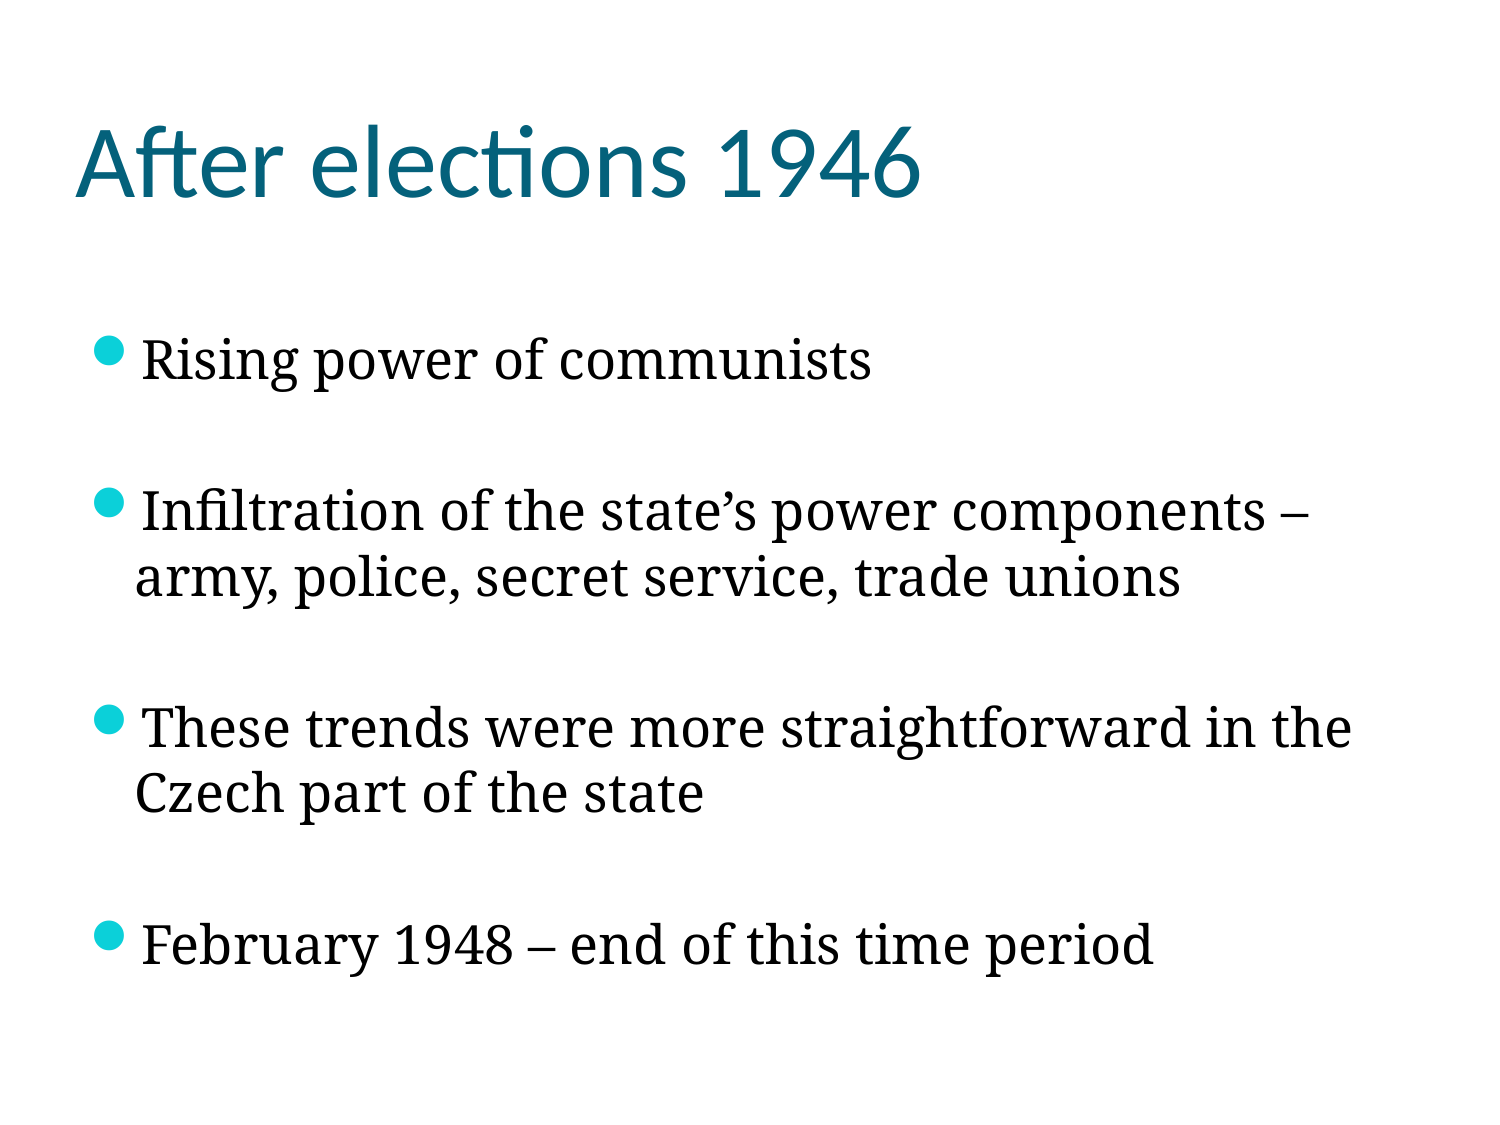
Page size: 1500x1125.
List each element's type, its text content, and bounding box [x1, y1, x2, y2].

title After elections 1946 [75, 30, 1425, 219]
list Rising power of communists Infiltration of the state’s power components – army, police, secret service, trade unions These trends were more straightforward in the Czech part of the state February 1948 – end of this time period [75, 317, 1425, 1038]
